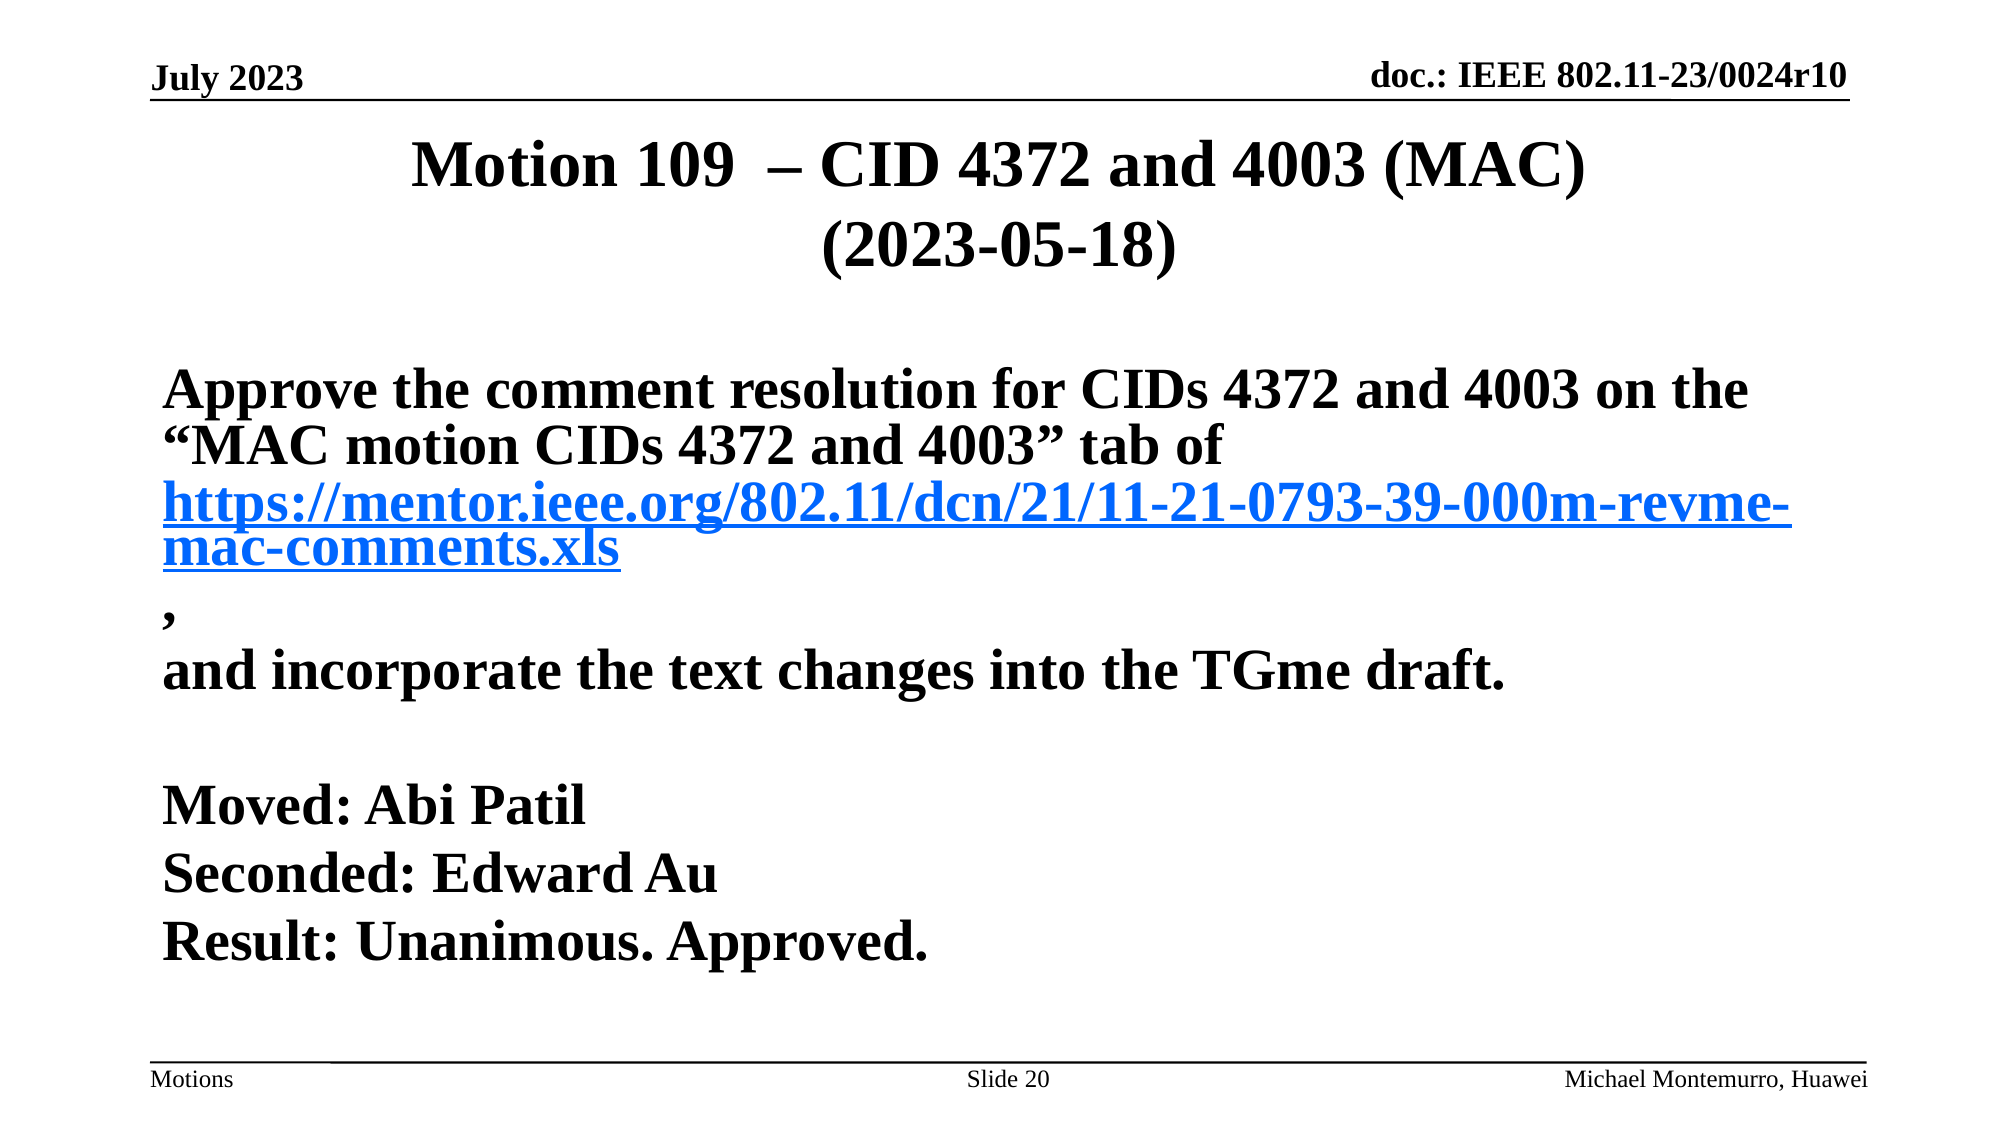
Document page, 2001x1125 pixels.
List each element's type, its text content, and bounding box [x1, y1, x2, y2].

list Approve the comment resolution for CIDs 4372 and 4003 on the “MAC motion CIDs 4372 and 4003” tab of https://mentor.ieee.org/802.11/dcn/21/11-21-0793-39-000m-revme-mac-comments.xls, and incorporate the text changes into the TGme draft. Moved: Abi Patil Seconded: Edward Au Result: Unanimous. Approved. [147, 275, 1848, 950]
slide_number Slide 20 [964, 1061, 1053, 1125]
footer Michael Montemurro, Huawei [1266, 1061, 1869, 1093]
title Motion 109 – CID 4372 and 4003 (MAC) (2023-05-18) [150, 112, 1850, 288]
